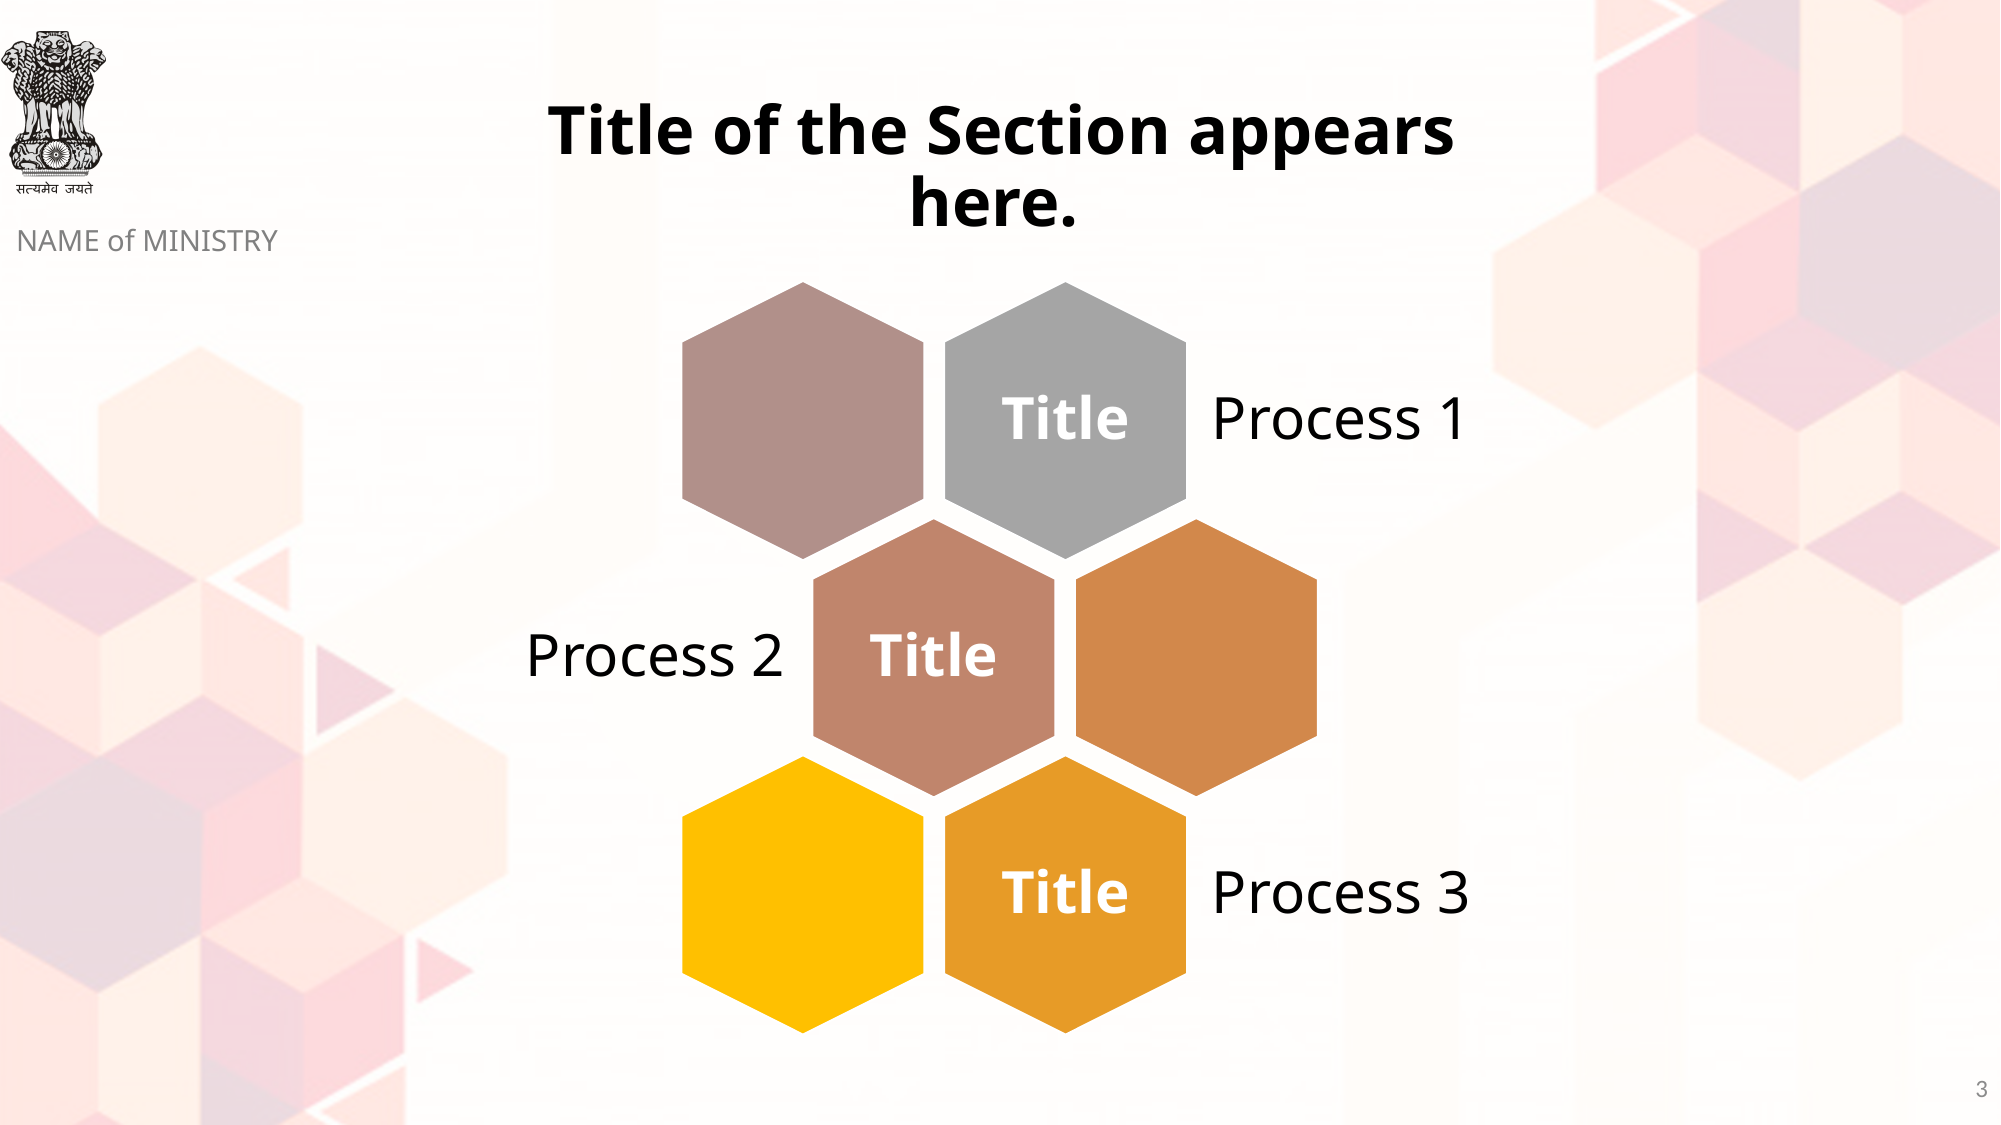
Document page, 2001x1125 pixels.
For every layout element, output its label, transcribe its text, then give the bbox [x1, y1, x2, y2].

slide_number 3 [1553, 1057, 2000, 1118]
picture [1, 31, 106, 194]
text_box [415, 280, 1591, 1035]
text_box Title of the Section appears here. [491, 89, 1513, 249]
